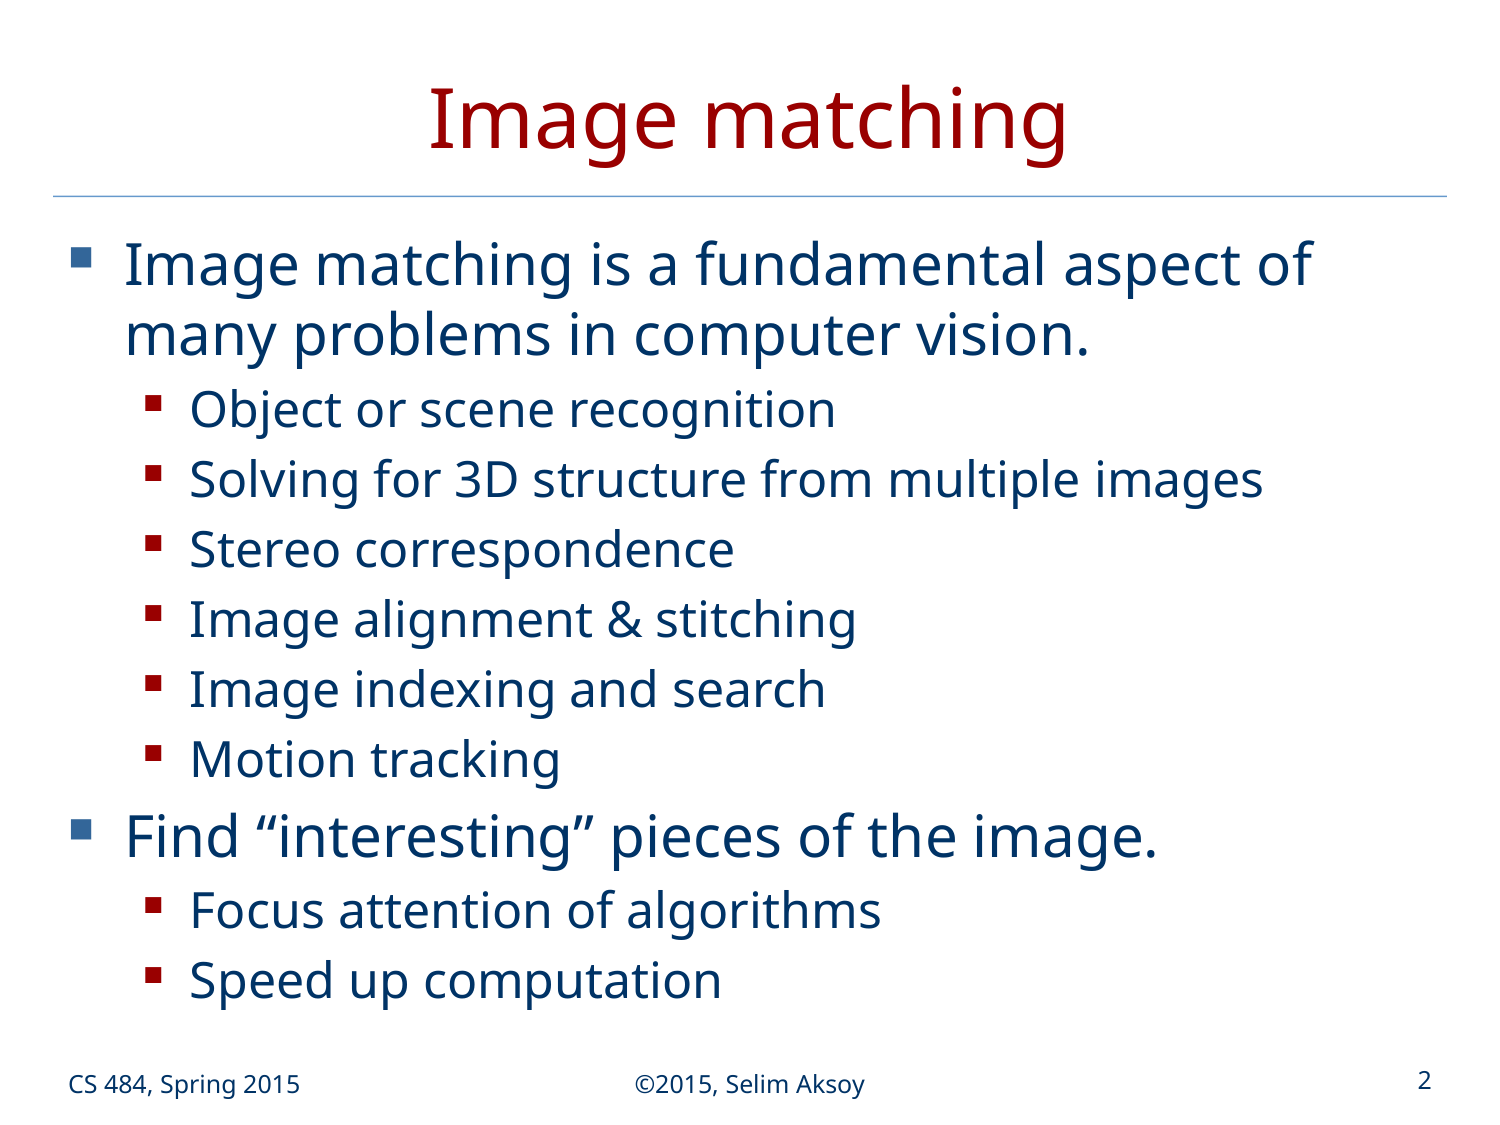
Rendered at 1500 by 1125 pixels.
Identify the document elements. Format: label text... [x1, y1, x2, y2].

slide_number 2 [1134, 1052, 1448, 1107]
slide_number CS 484, Spring 2015 [52, 1052, 366, 1107]
list Image matching is a fundamental aspect of many problems in computer vision. Object or scene recognition Solving for 3D structure from multiple images Stereo correspondence Image alignment & stitching Image indexing and search Motion tracking Find “interesting” pieces of the image. Focus attention of algorithms Speed up computation [53, 220, 1447, 1035]
title Image matching [53, 31, 1447, 173]
footer ©2015, Selim Aksoy [511, 1052, 988, 1107]
